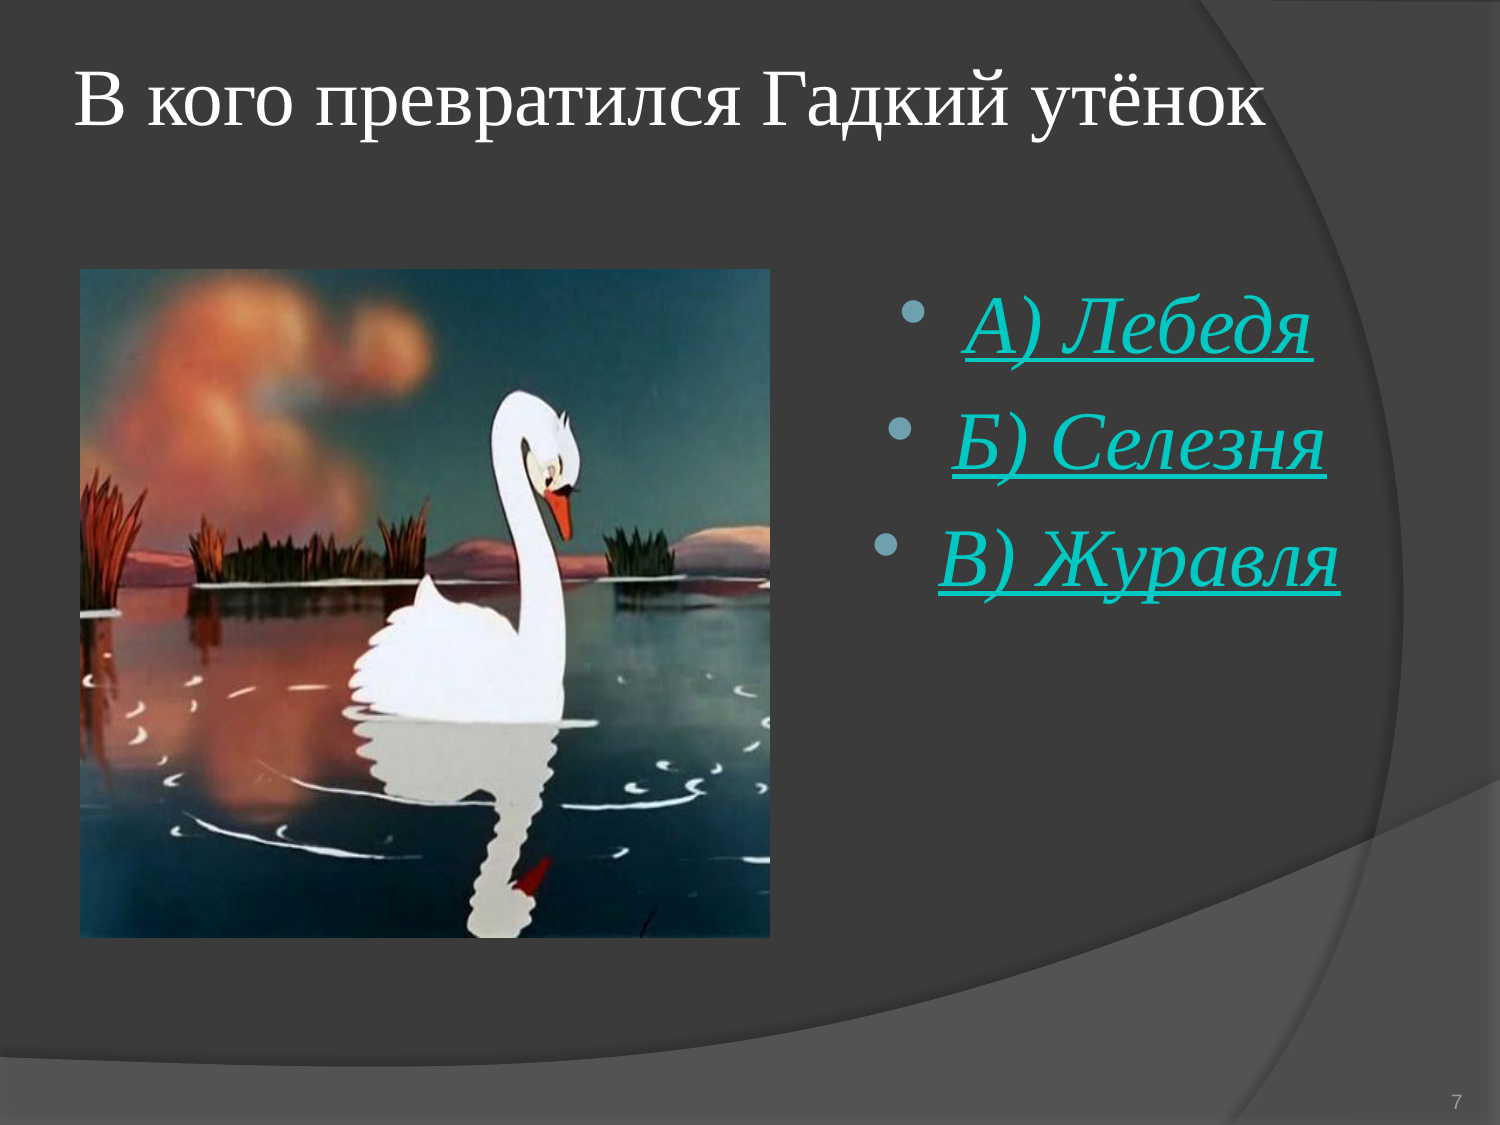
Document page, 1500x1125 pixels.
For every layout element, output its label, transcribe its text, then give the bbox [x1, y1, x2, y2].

title В кого превратился Гадкий утёнок [0, 35, 1442, 248]
slide_number 7 [1337, 1053, 1463, 1114]
list А) Лебедя Б) Селезня В) Журавля [785, 262, 1425, 1005]
picture [80, 269, 770, 938]
